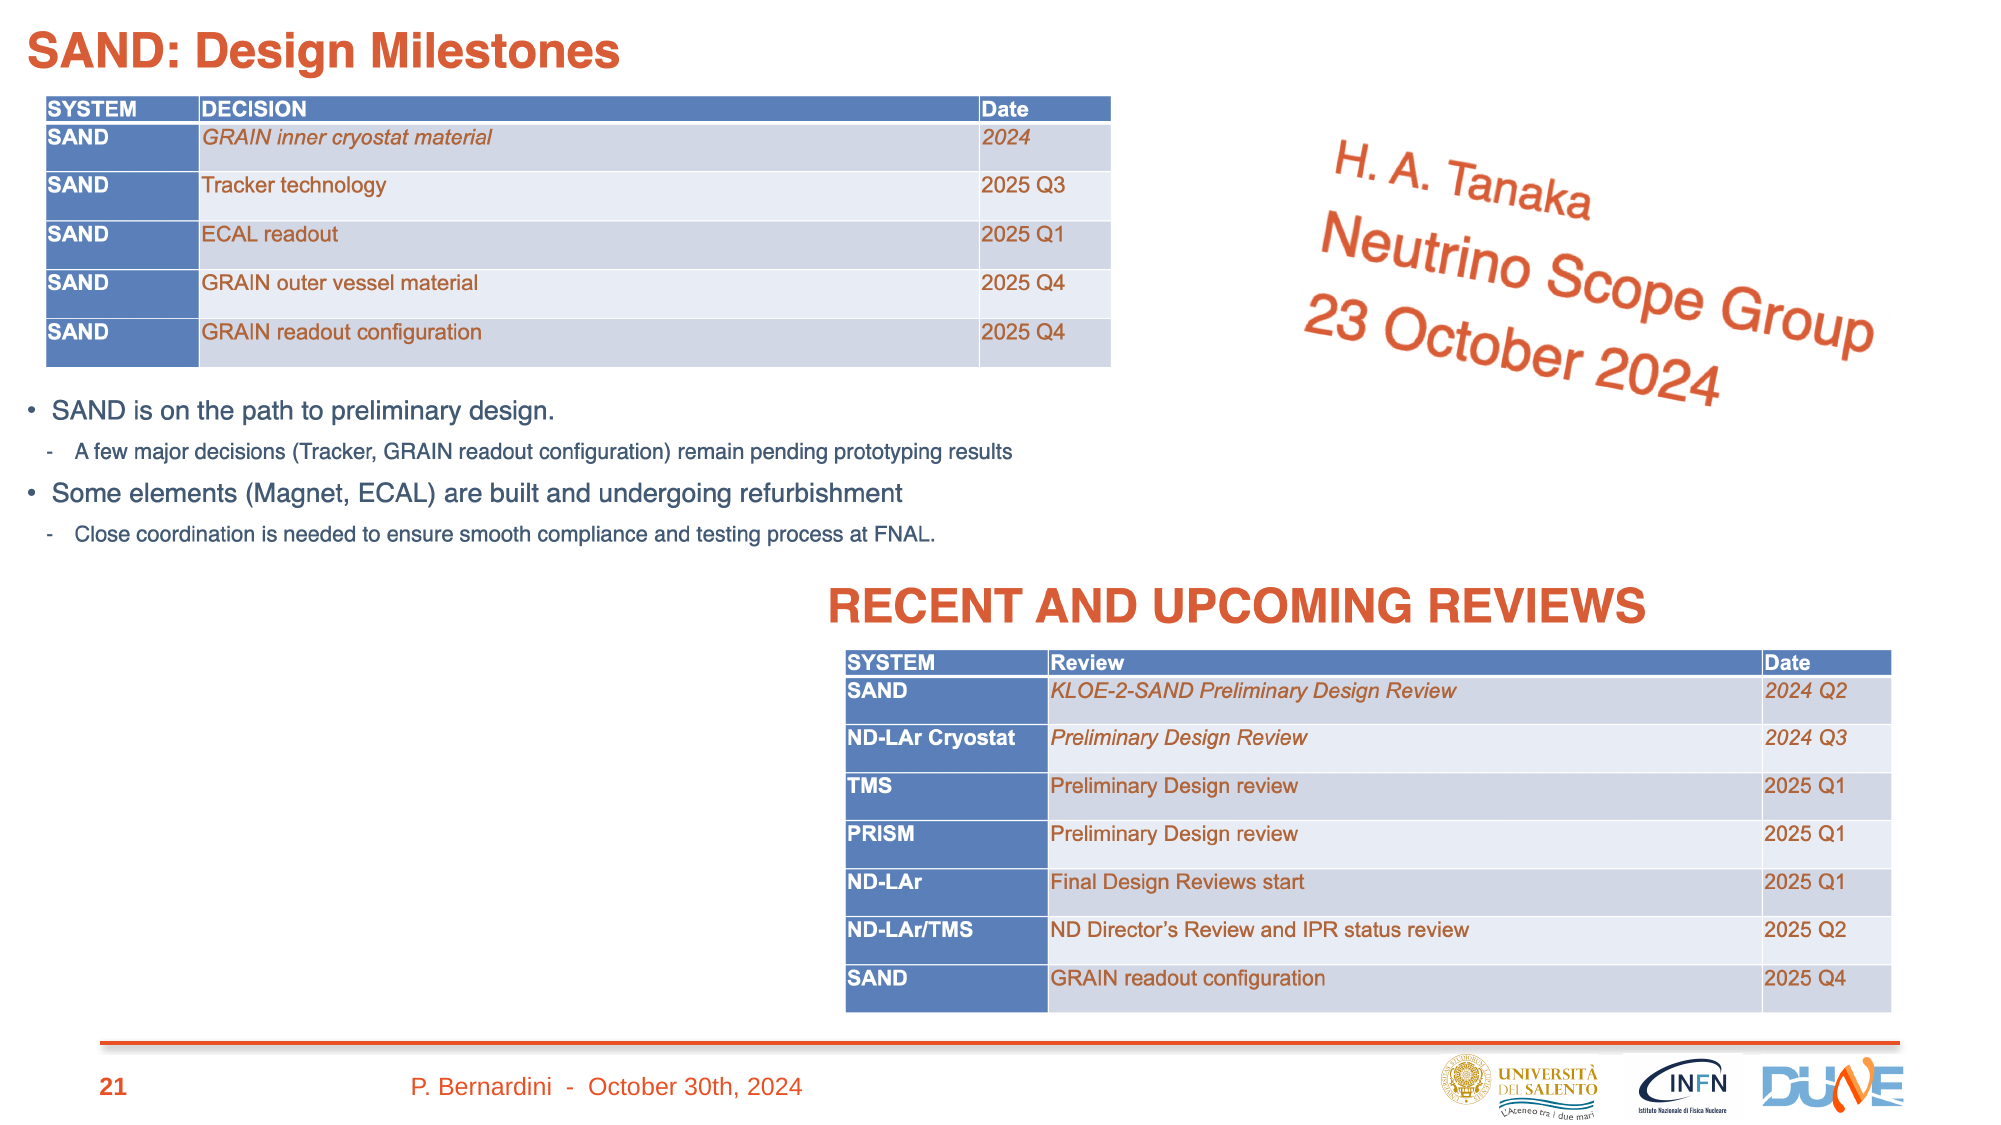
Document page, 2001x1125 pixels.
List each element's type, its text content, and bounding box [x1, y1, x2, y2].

picture [1441, 1054, 1598, 1120]
footer P. Bernardini - October 30th, 2024 [410, 1074, 1362, 1101]
picture [19, 19, 1124, 559]
picture [1291, 124, 1906, 453]
picture [1761, 1054, 1905, 1114]
picture [1623, 1053, 1743, 1119]
slide_number 21 [99, 1074, 193, 1101]
picture [823, 576, 1908, 1030]
